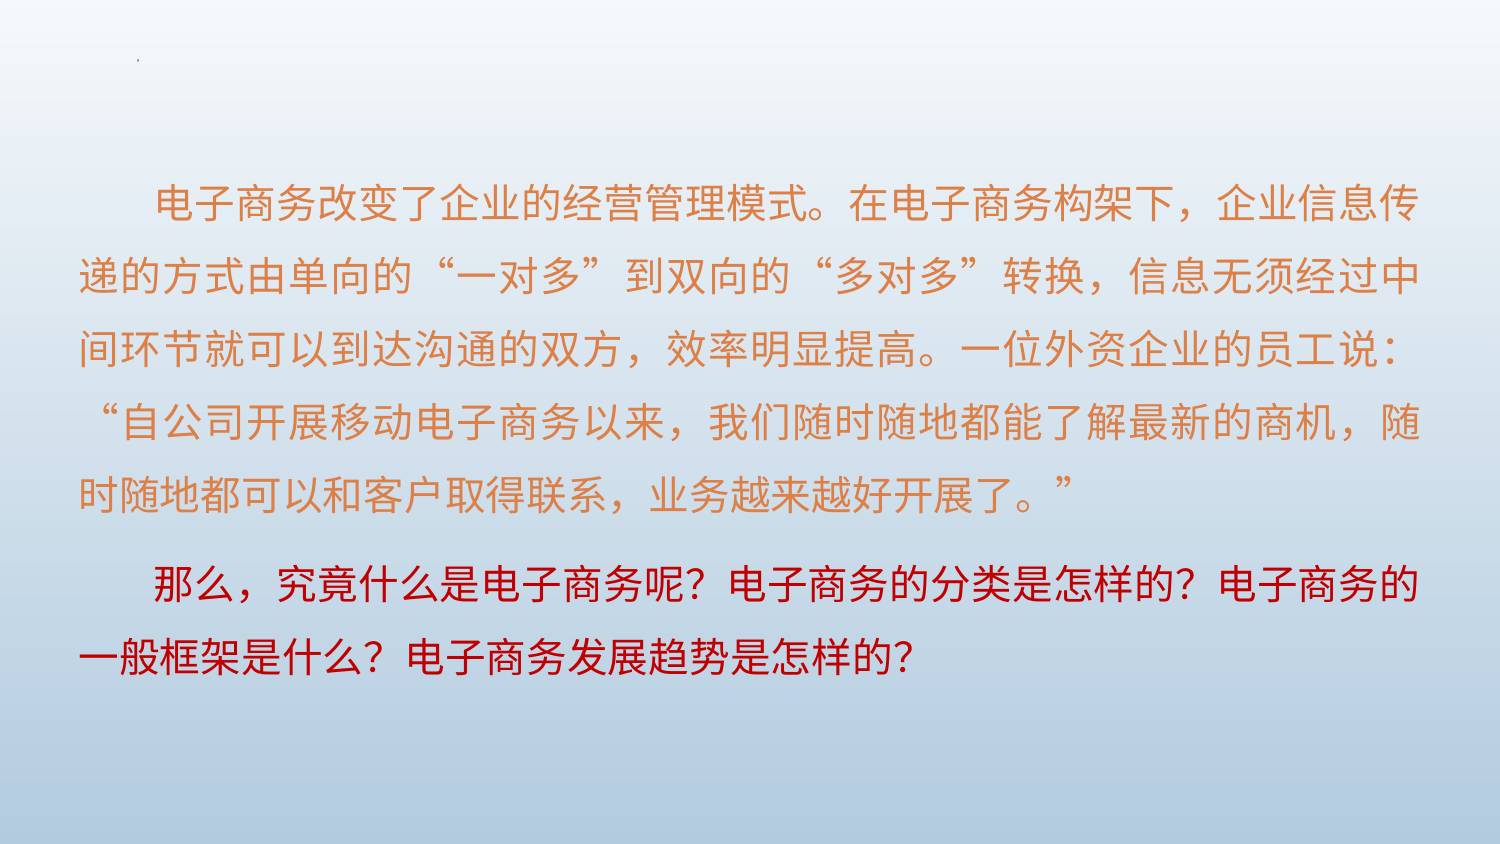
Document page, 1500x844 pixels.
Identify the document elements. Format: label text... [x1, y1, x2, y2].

text_box 电子商务改变了企业的经营管理模式。在电子商务构架下，企业信息传递的方式由单向的“一对多”到双向的“多对多”转换，信息无须经过中间环节就可以到达沟通的双方，效率明显提高。一位外资企业的员工说：“自公司开展移动电子商务以来，我们随时随地都能了解最新的商机，随时随地都可以和客户取得联系，业务越来越好开展了。” 那么，究竟什么是电子商务呢？电子商务的分类是怎样的？电子商务的一般框架是什么？电子商务发展趋势是怎样的？ [63, 146, 1437, 688]
